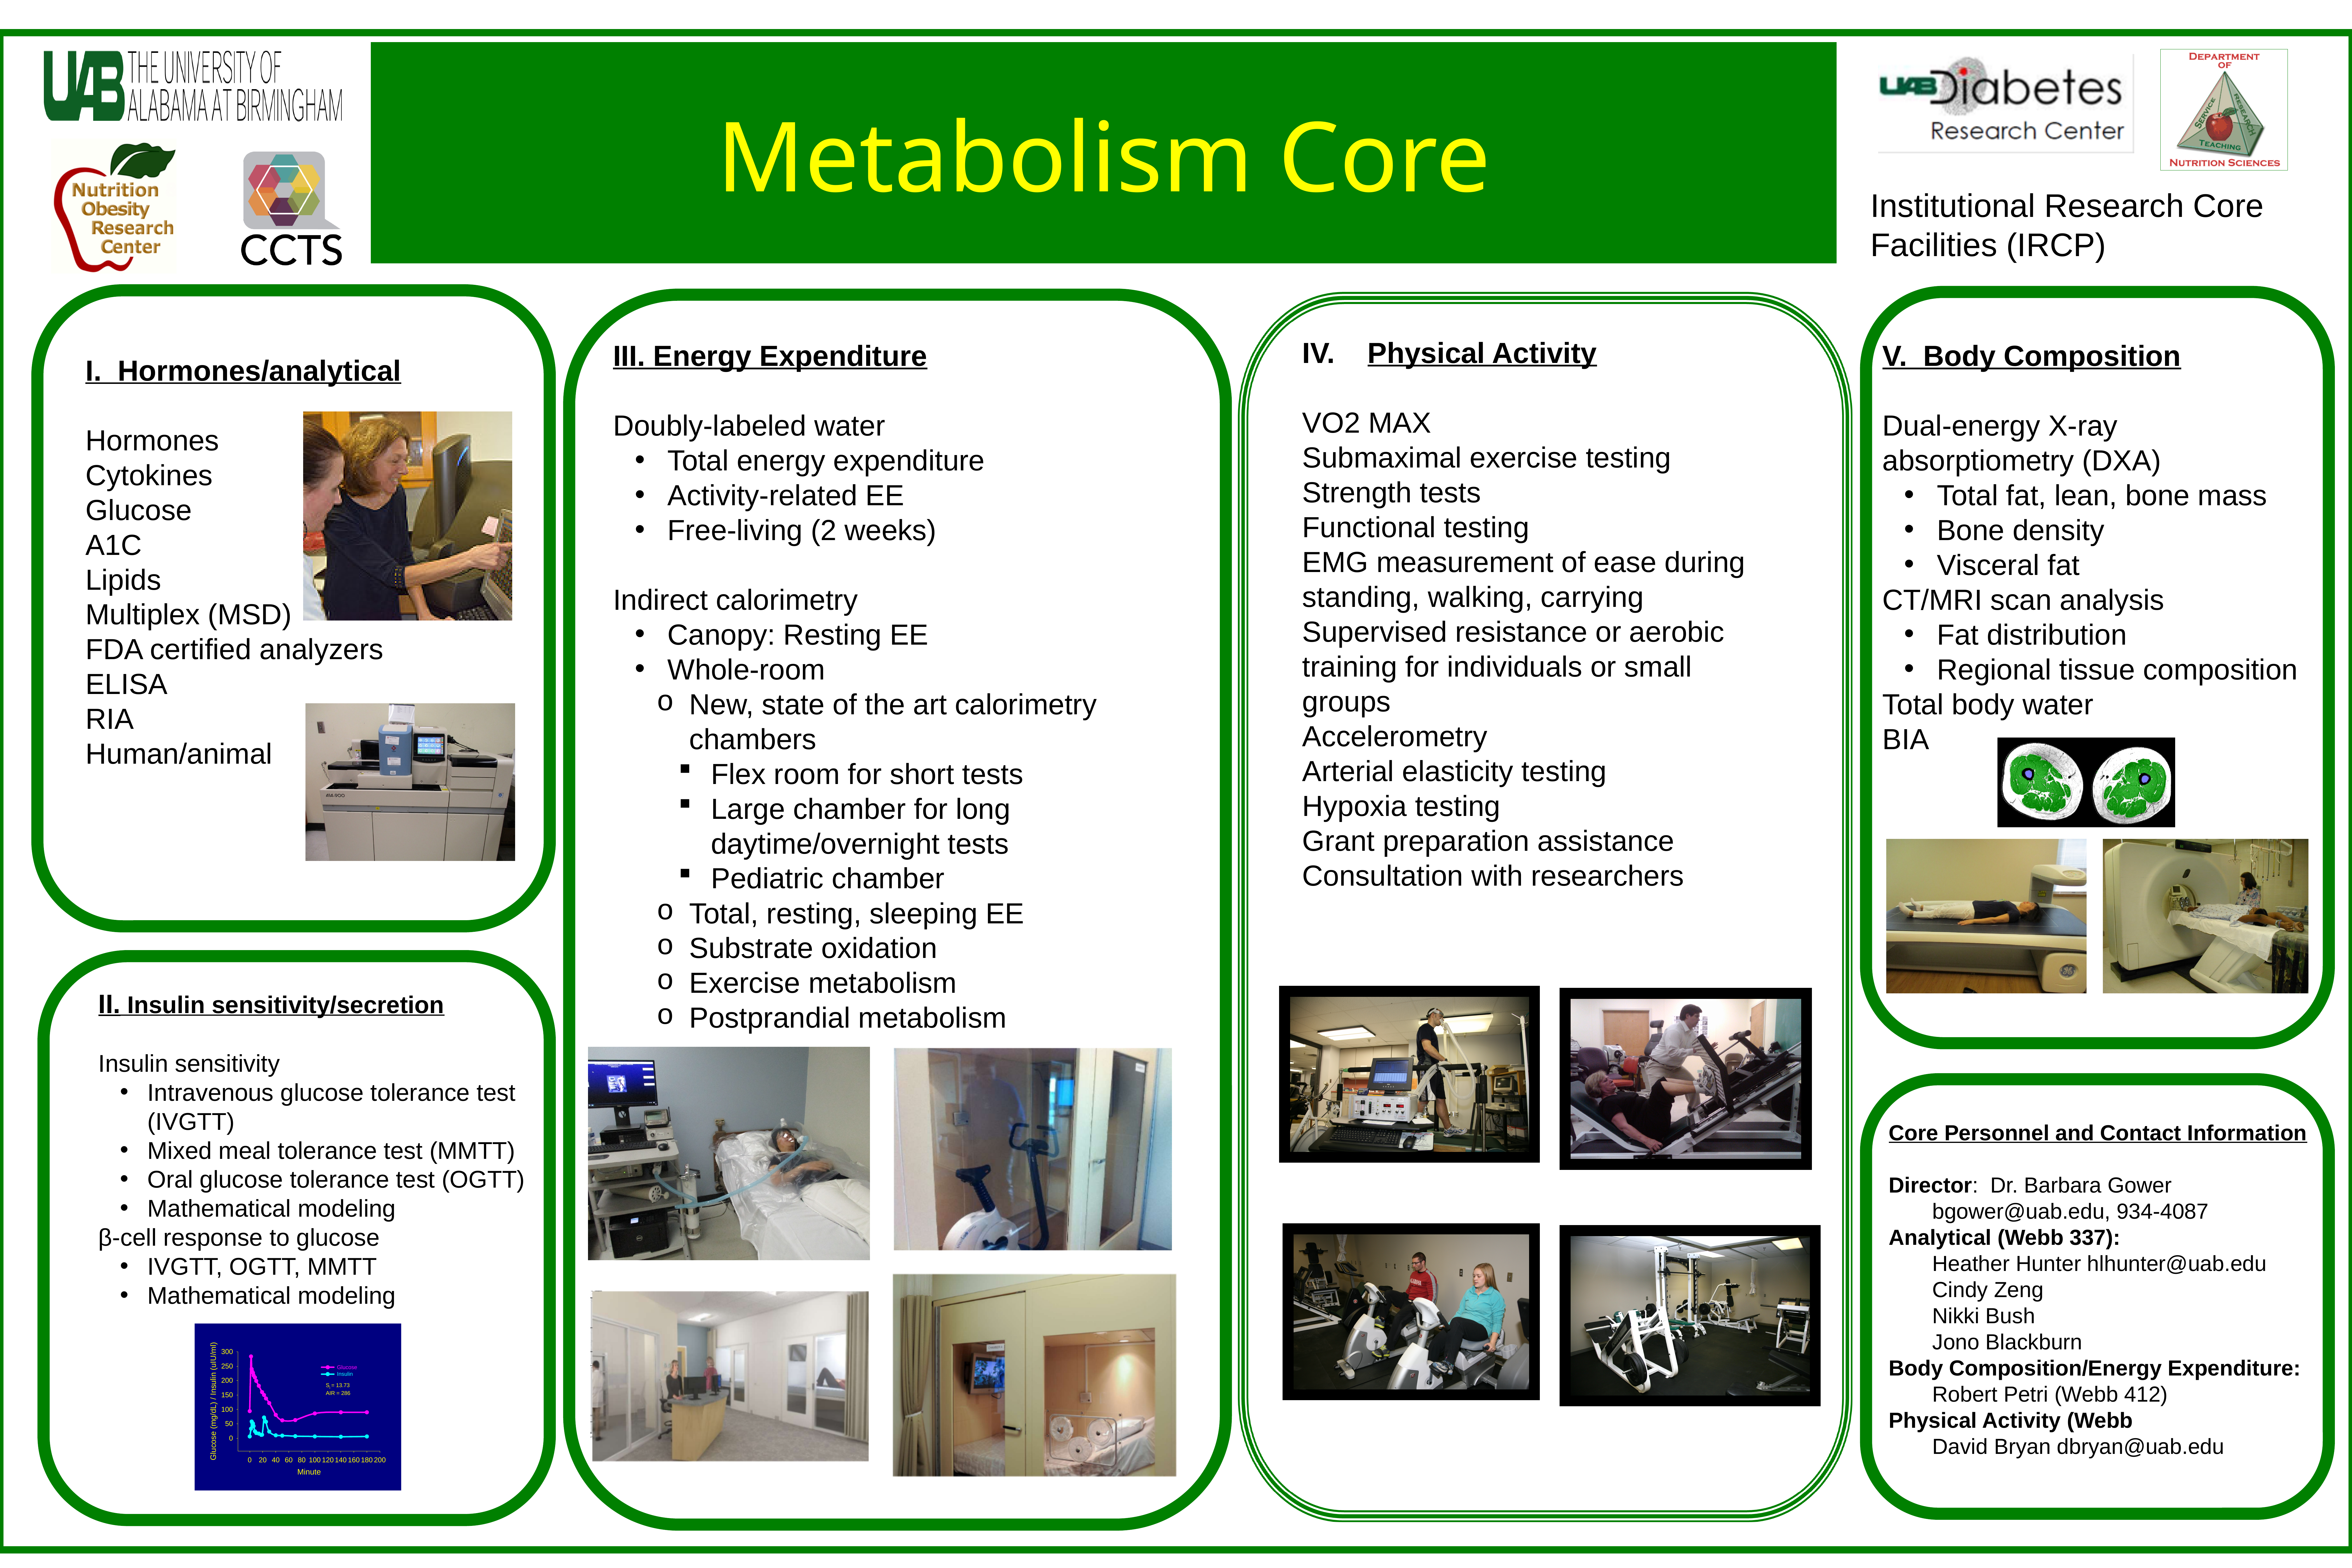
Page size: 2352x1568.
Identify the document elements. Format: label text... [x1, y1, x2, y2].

picture [44, 51, 342, 122]
text_box [43, 955, 551, 1521]
text_box [1865, 291, 2330, 1044]
picture [1997, 738, 2175, 828]
text_box [569, 294, 1227, 1525]
text_box [37, 289, 551, 927]
picture [588, 1047, 870, 1260]
text_box [0, 33, 2352, 1550]
picture [305, 703, 515, 861]
picture [1238, 292, 1853, 1522]
picture [893, 1273, 1177, 1478]
text_box [1865, 1078, 2327, 1515]
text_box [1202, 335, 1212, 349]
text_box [2160, 49, 2288, 170]
picture [51, 139, 177, 274]
text_box II. Insulin sensitivity/secretion Insulin sensitivity Intravenous glucose tolerance test (IVGTT) Mixed meal tolerance test (MMTT) Oral glucose tolerance test (OGTT) Mathematical modeling β-cell response to glucose IVGTT, OGTT, MMTT Mathematical modeling [94, 984, 535, 1404]
picture [241, 152, 342, 266]
picture [1886, 839, 2087, 993]
picture [893, 1047, 1172, 1252]
picture [2103, 839, 2309, 993]
text_box Core Personnel and Contact Information Director: Dr. Barbara Gower bgower@uab.edu, 934-4087 Analytical (Webb 337): Heather Hunter hlhunter@uab.edu Cindy Zeng Nikki Bush Jono Blackburn Body Composition/Energy Expenditure: Robert Petri (Webb 412) Physical Activity (Webb David Bryan dbryan@uab.edu [1884, 1116, 2352, 1461]
text_box Institutional Research Core Facilities (IRCP) [1866, 182, 2329, 265]
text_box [195, 1323, 401, 1491]
text_box V. Body Composition Dual-energy X-ray absorptiometry (DXA) Total fat, lean, bone mass Bone density Visceral fat CT/MRI scan analysis Fat distribution Regional tissue composition Total body water BIA [1878, 335, 2308, 757]
picture [590, 1291, 871, 1463]
picture [1878, 54, 2134, 153]
picture [303, 411, 513, 621]
